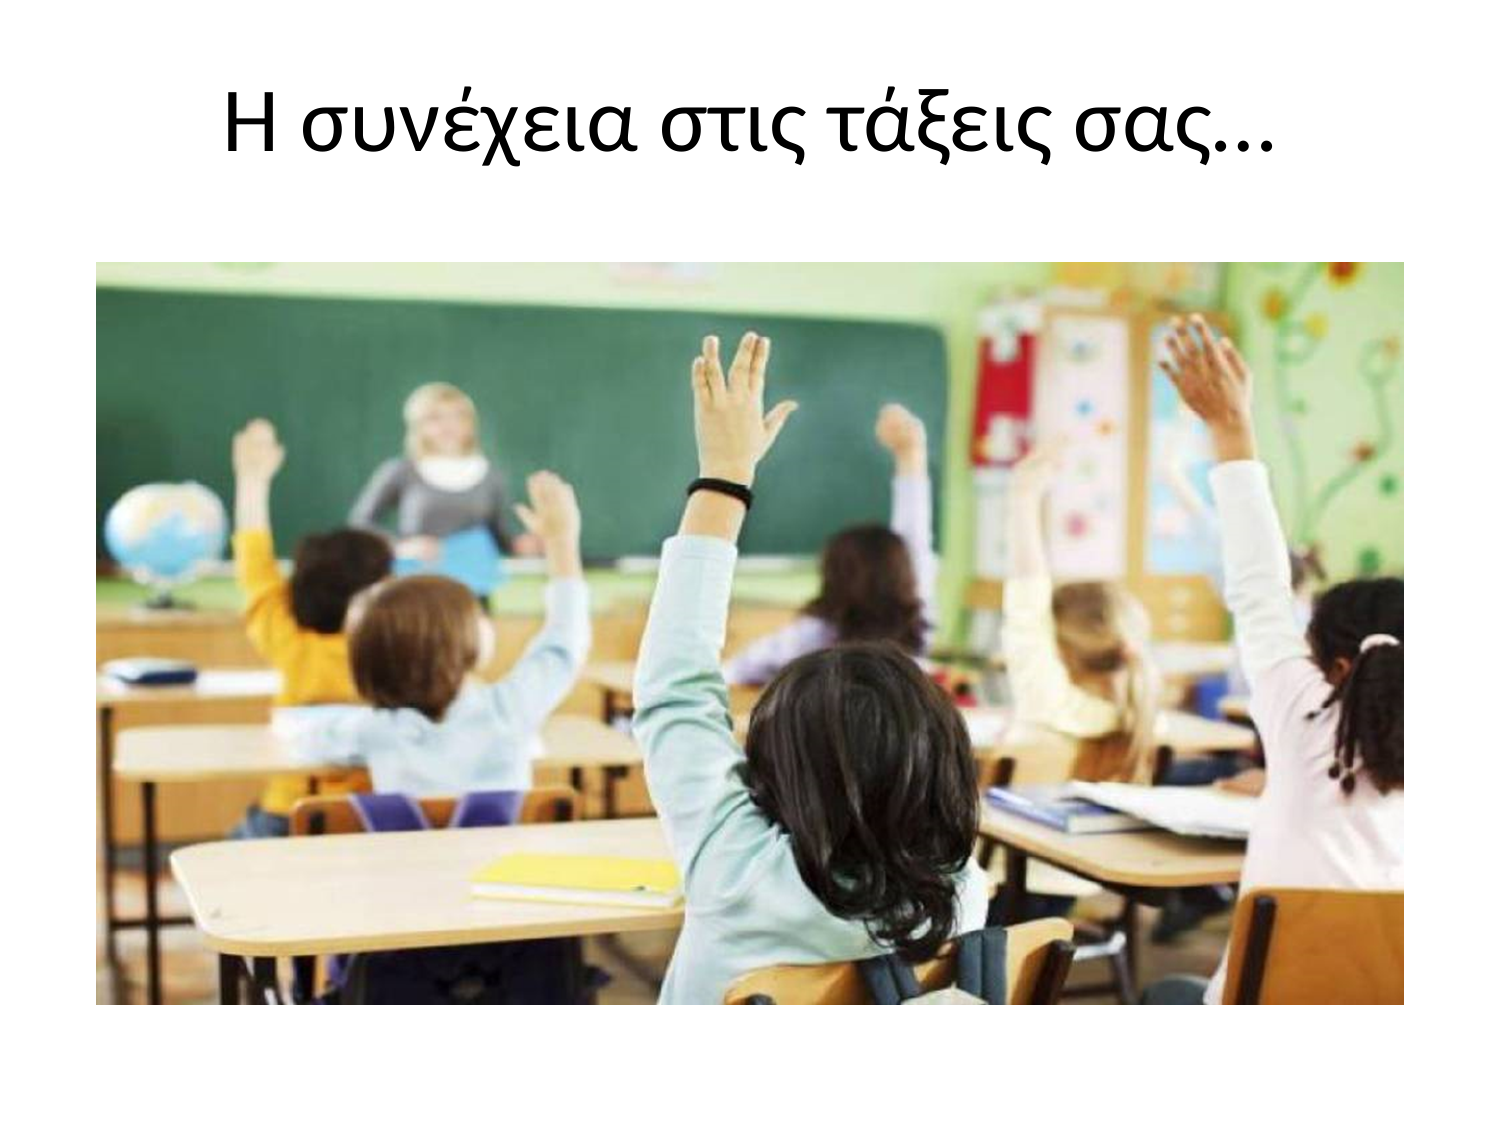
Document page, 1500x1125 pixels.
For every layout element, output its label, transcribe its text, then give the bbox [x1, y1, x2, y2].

title Η συνέχεια στις τάξεις σας… [75, 45, 1425, 185]
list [96, 262, 1404, 1006]
